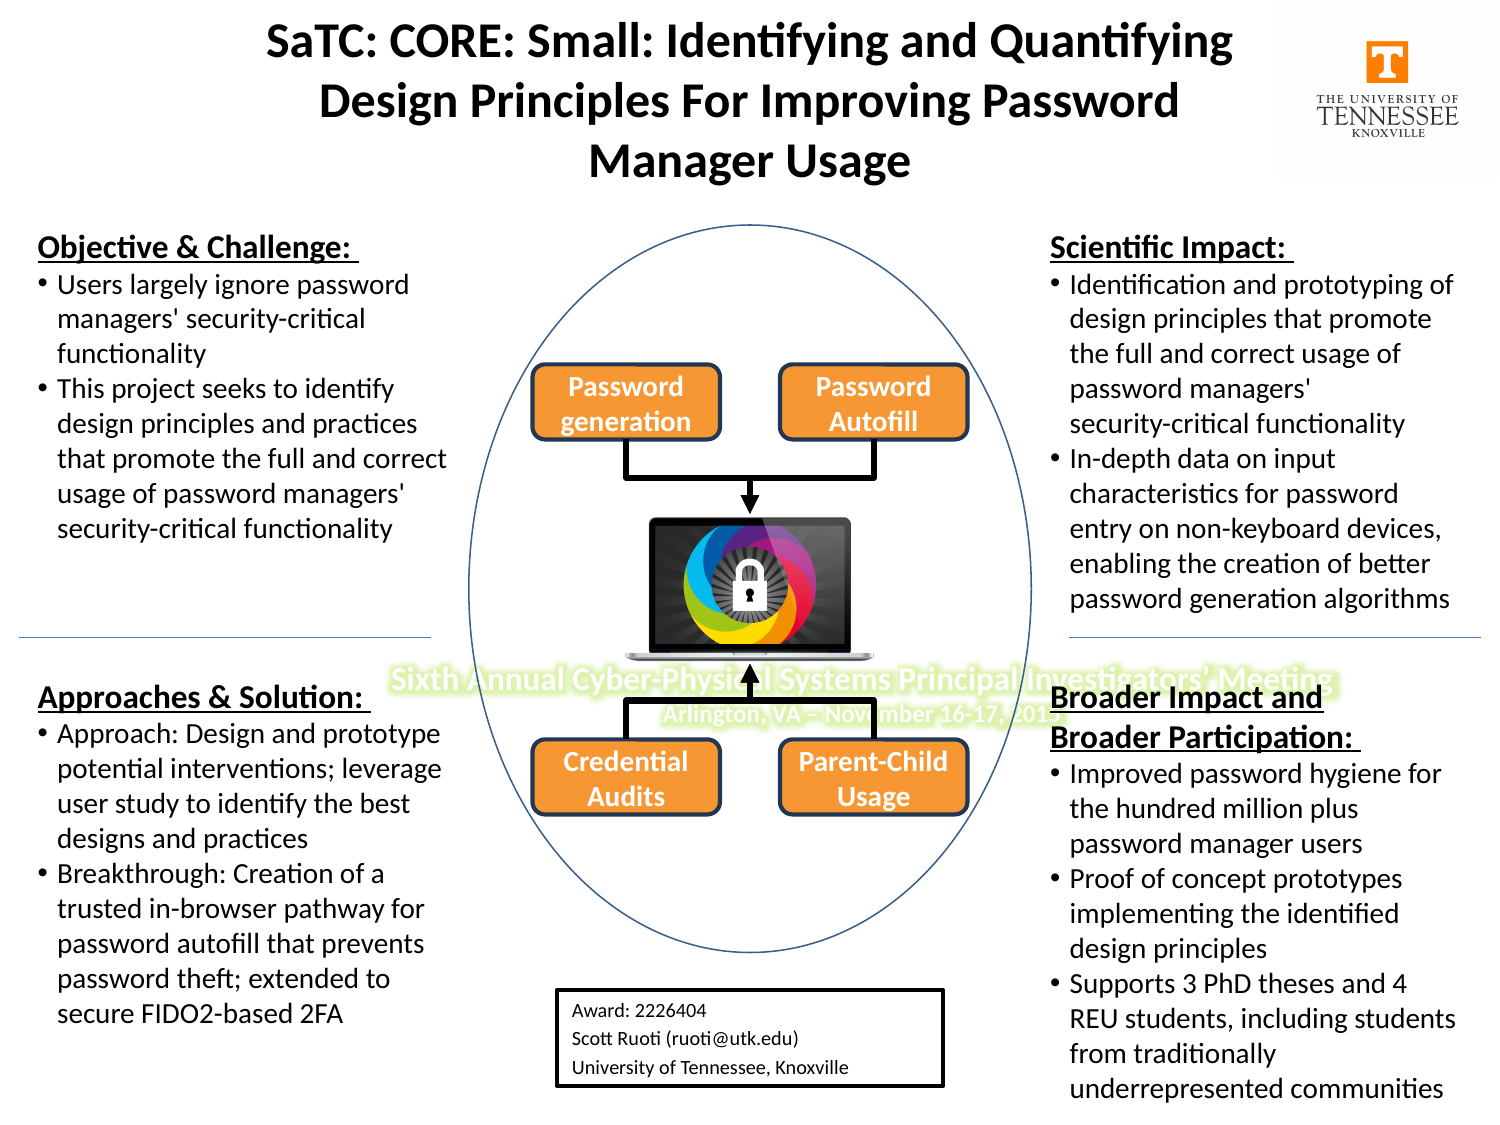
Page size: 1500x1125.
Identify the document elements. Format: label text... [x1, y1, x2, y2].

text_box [774, 414, 850, 539]
text_box SaTC: CORE: Small: Identifying and Quantifying Design Principles For Improving Password Manager Usage [224, 0, 1275, 195]
text_box Award: 2226404 Scott Ruoti (ruoti@utk.edu) University of Tennessee, Knoxville [555, 988, 945, 1088]
text_box Password Autofill [777, 362, 970, 442]
text_box Password generation [530, 362, 723, 442]
text_box Scientific Impact: Identification and prototyping of design principles that promote the full and correct usage of password managers' security-critical functionality In-depth data on input characteristics for password entry on non-keyboard devices, enabling the creation of better password generation algorithms [1049, 224, 1500, 637]
picture [610, 513, 890, 664]
text_box Broader Impact and Broader Participation: Improved password hygiene for the hundred million plus password manager users Proof of concept prototypes implementing the identified design principles Supports 3 PhD theses and 4 REU students, including students from traditionally underrepresented communities [1049, 637, 1500, 1088]
text_box Objective & Challenge: Users largely ignore password managers' security-critical functionality This project seeks to identify design principles and practices that promote the full and correct usage of password managers' security-critical functionality [0, 224, 450, 638]
text_box Approaches & Solution: Approach: Design and prototype potential interventions; leverage user study to identify the best designs and practices Breakthrough: Creation of a trusted in-browser pathway for password autofill that prevents password theft; extended to secure FIDO2-based 2FA [0, 638, 450, 1088]
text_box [650, 414, 726, 539]
text_box Credential Audits [530, 737, 723, 817]
text_box Parent-Child Usage [777, 737, 970, 817]
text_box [649, 639, 727, 764]
picture [1274, 0, 1500, 179]
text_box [773, 639, 850, 764]
text_box [466, 222, 1034, 955]
